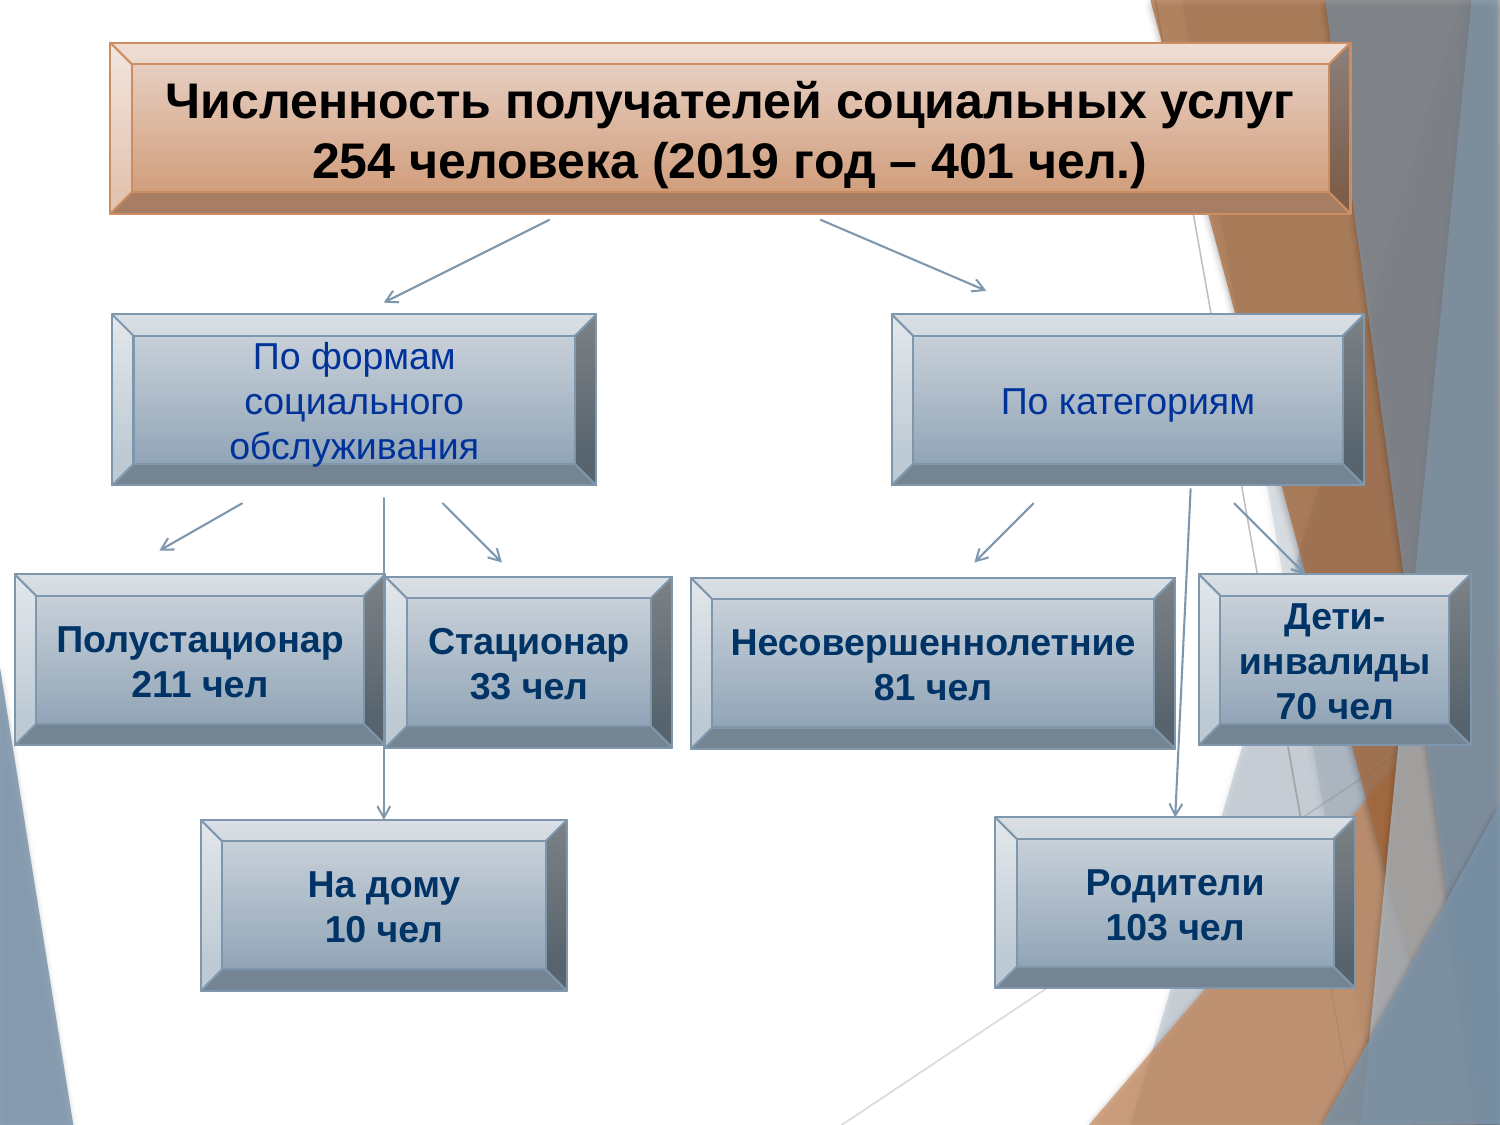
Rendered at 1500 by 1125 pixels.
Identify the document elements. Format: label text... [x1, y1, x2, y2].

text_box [158, 502, 243, 552]
text_box Полустационар 211 чел [13, 573, 378, 747]
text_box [1233, 502, 1306, 575]
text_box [820, 219, 987, 292]
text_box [383, 219, 550, 304]
text_box Родители 103 чел [994, 816, 1356, 990]
text_box На дому 10 чел [199, 819, 568, 992]
text_box Стационар 33 чел [390, 575, 674, 749]
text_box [1174, 488, 1192, 818]
text_box Дети-инвалиды 70 чел [1198, 573, 1472, 747]
text_box По категориям [891, 313, 1365, 487]
text_box Численность получателей социальных услуг 254 человека (2019 год – 401 чел.) [109, 41, 1352, 215]
text_box По формам социального обслуживания [111, 313, 598, 487]
text_box Несовершеннолетние 81 чел [690, 577, 1169, 750]
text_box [442, 502, 503, 563]
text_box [973, 502, 1034, 563]
